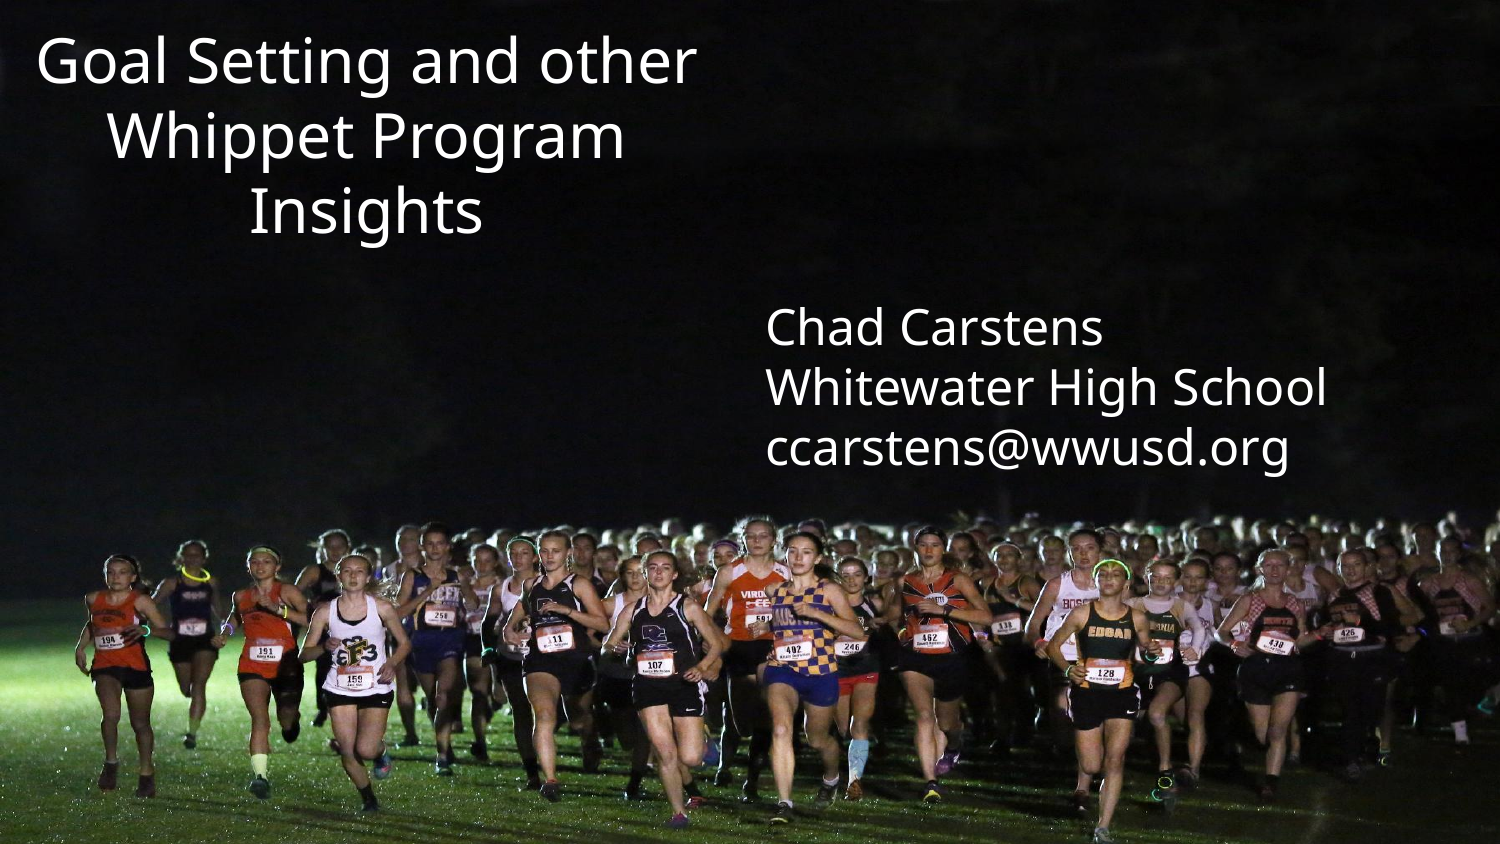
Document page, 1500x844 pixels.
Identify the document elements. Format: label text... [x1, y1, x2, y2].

text_box Goal Setting and other Whippet Program Insights [8, 17, 726, 250]
picture [0, 0, 1500, 844]
text_box Chad Carstens Whitewater High School ccarstens@wwusd.org [750, 280, 1500, 418]
text_box [610, 418, 1500, 560]
